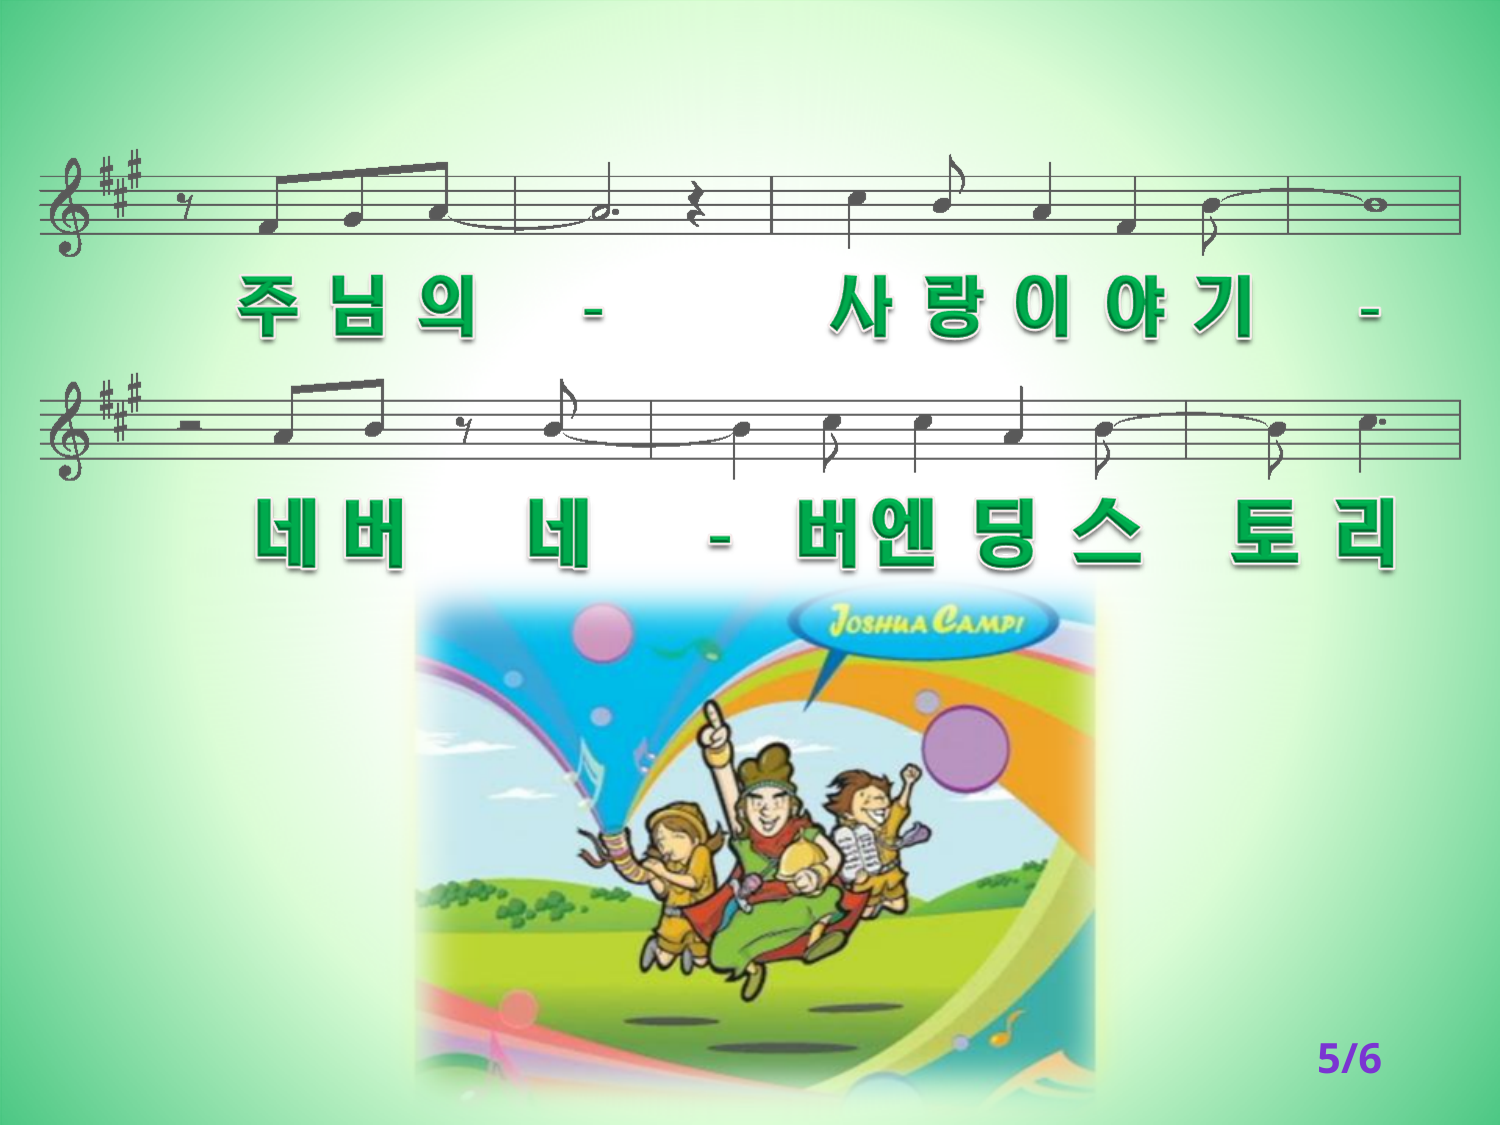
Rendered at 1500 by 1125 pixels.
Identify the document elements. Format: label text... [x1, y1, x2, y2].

text_box 5/6 [1301, 1024, 1398, 1090]
picture [0, 0, 1500, 1125]
